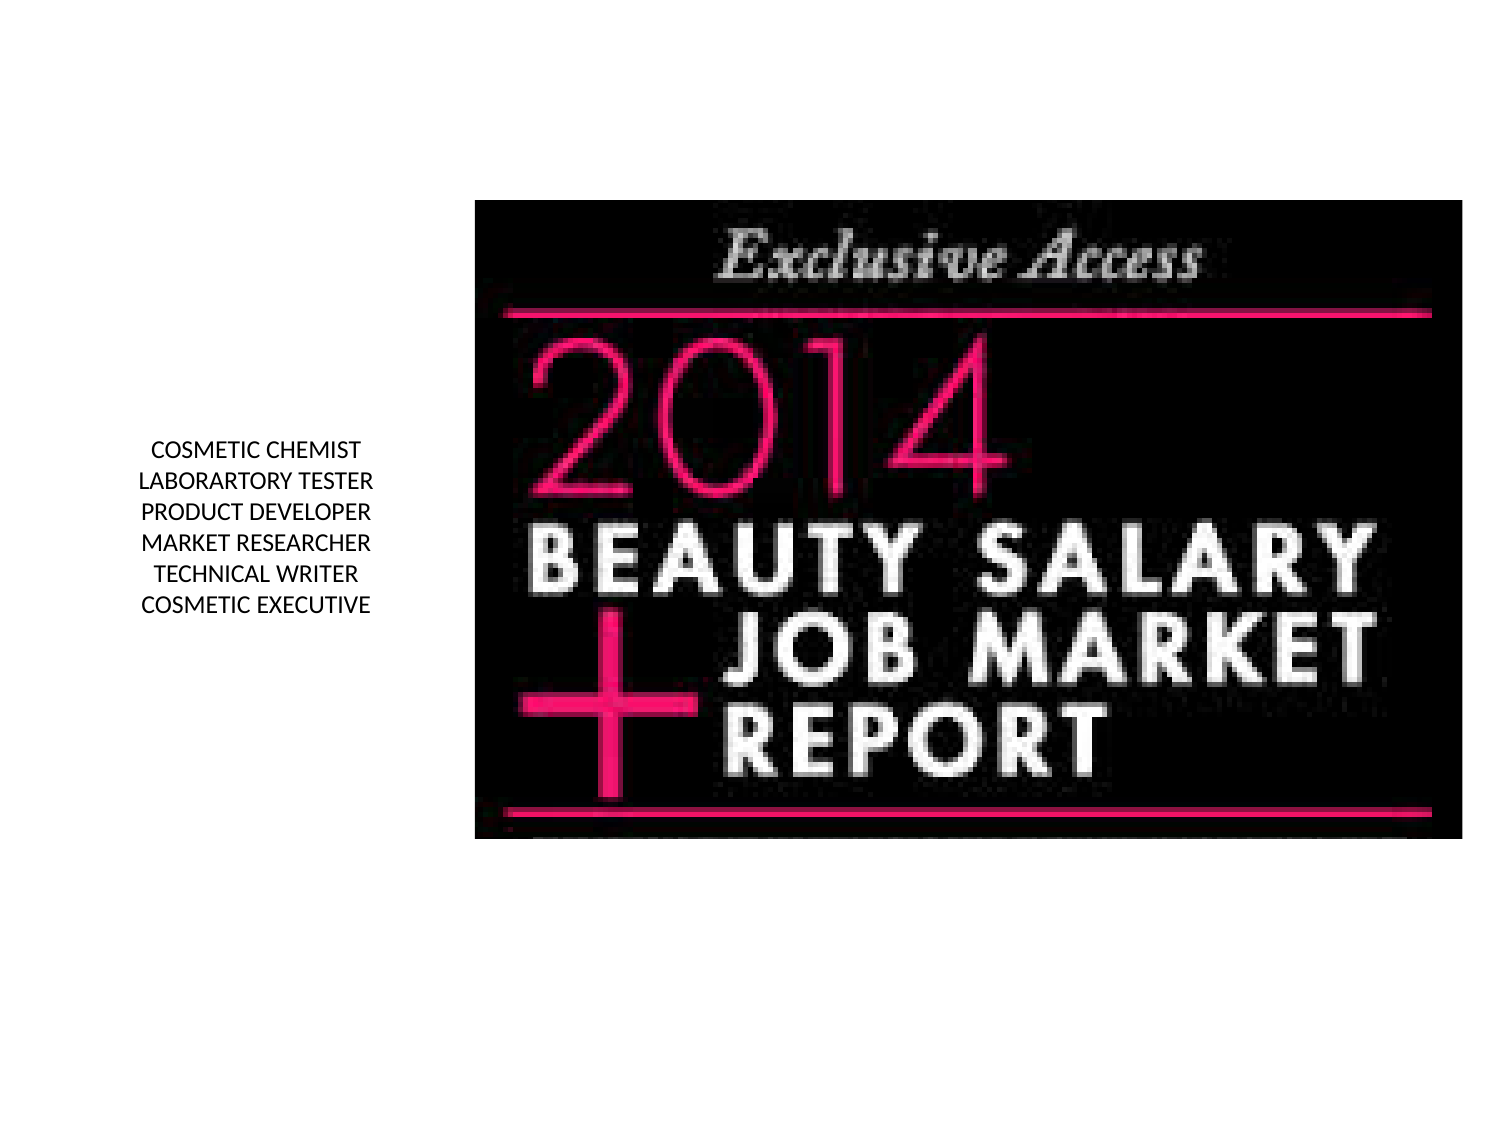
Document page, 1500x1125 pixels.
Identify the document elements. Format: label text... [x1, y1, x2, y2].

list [474, 199, 1463, 839]
title COSMETIC CHEMIST LABORARTORY TESTER PRODUCT DEVELOPER MARKET RESEARCHER TECHNICAL WRITER COSMETIC EXECUTIVE [0, 425, 469, 658]
